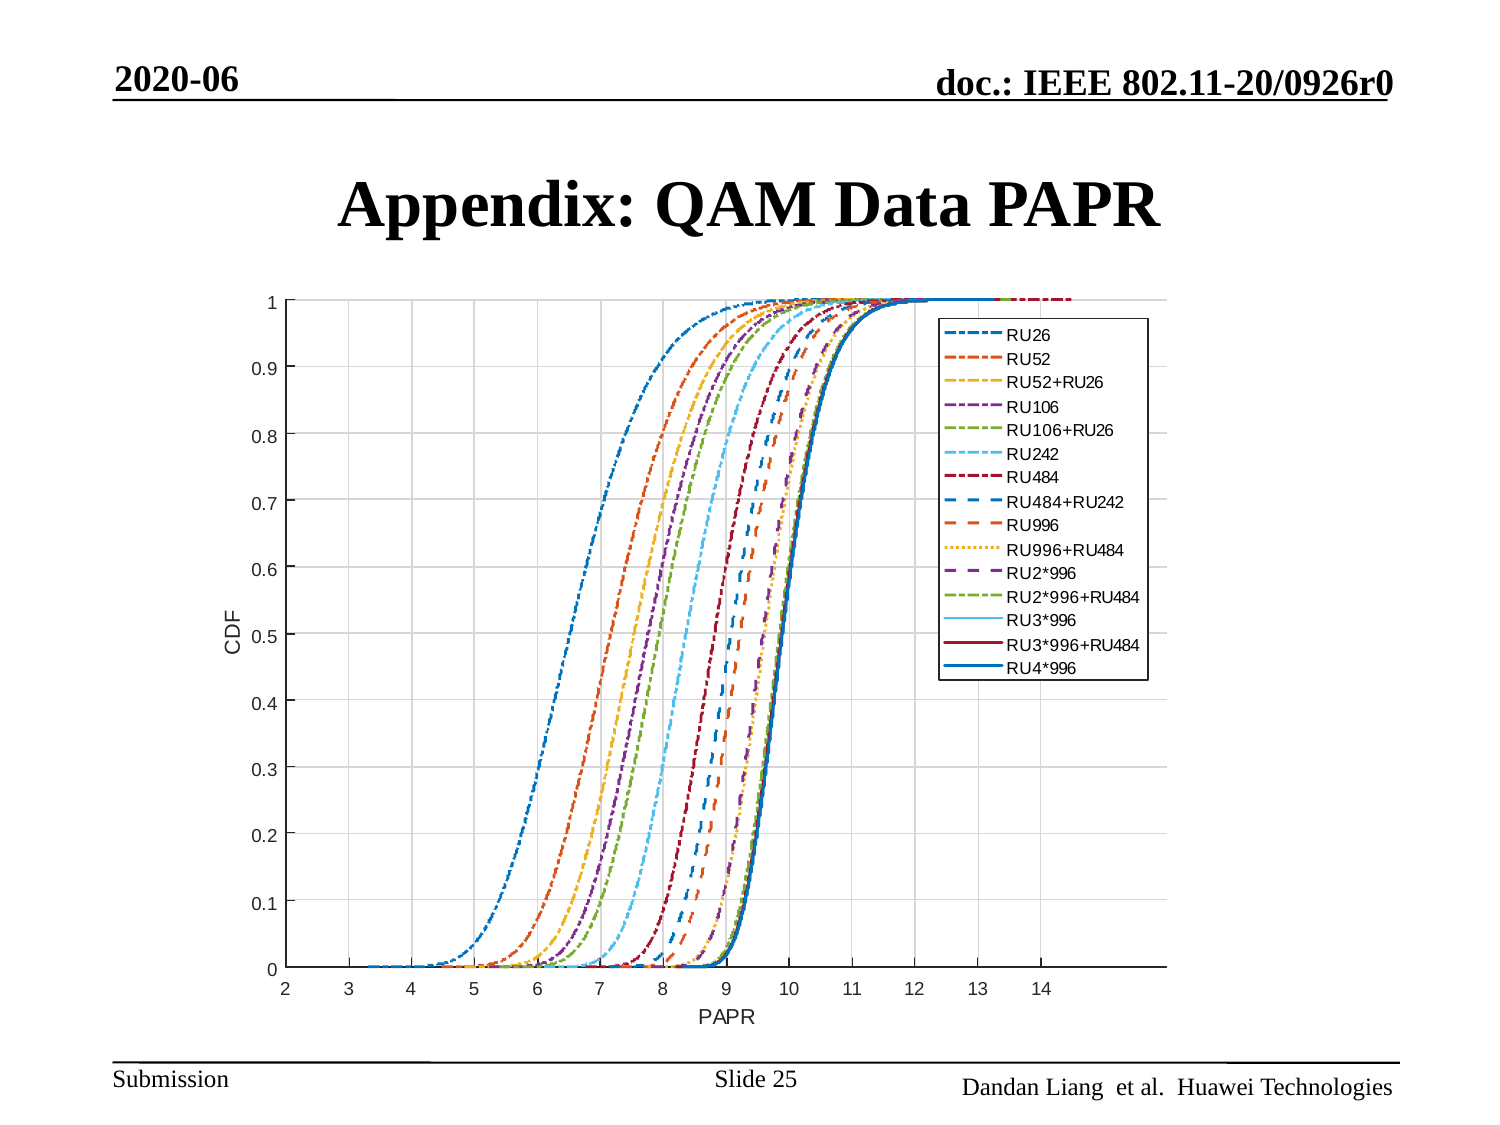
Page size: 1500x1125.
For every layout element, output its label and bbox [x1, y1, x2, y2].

title [112, 112, 1388, 288]
slide_number [712, 1061, 800, 1123]
slide_number [114, 54, 423, 100]
list [137, 237, 1274, 1055]
